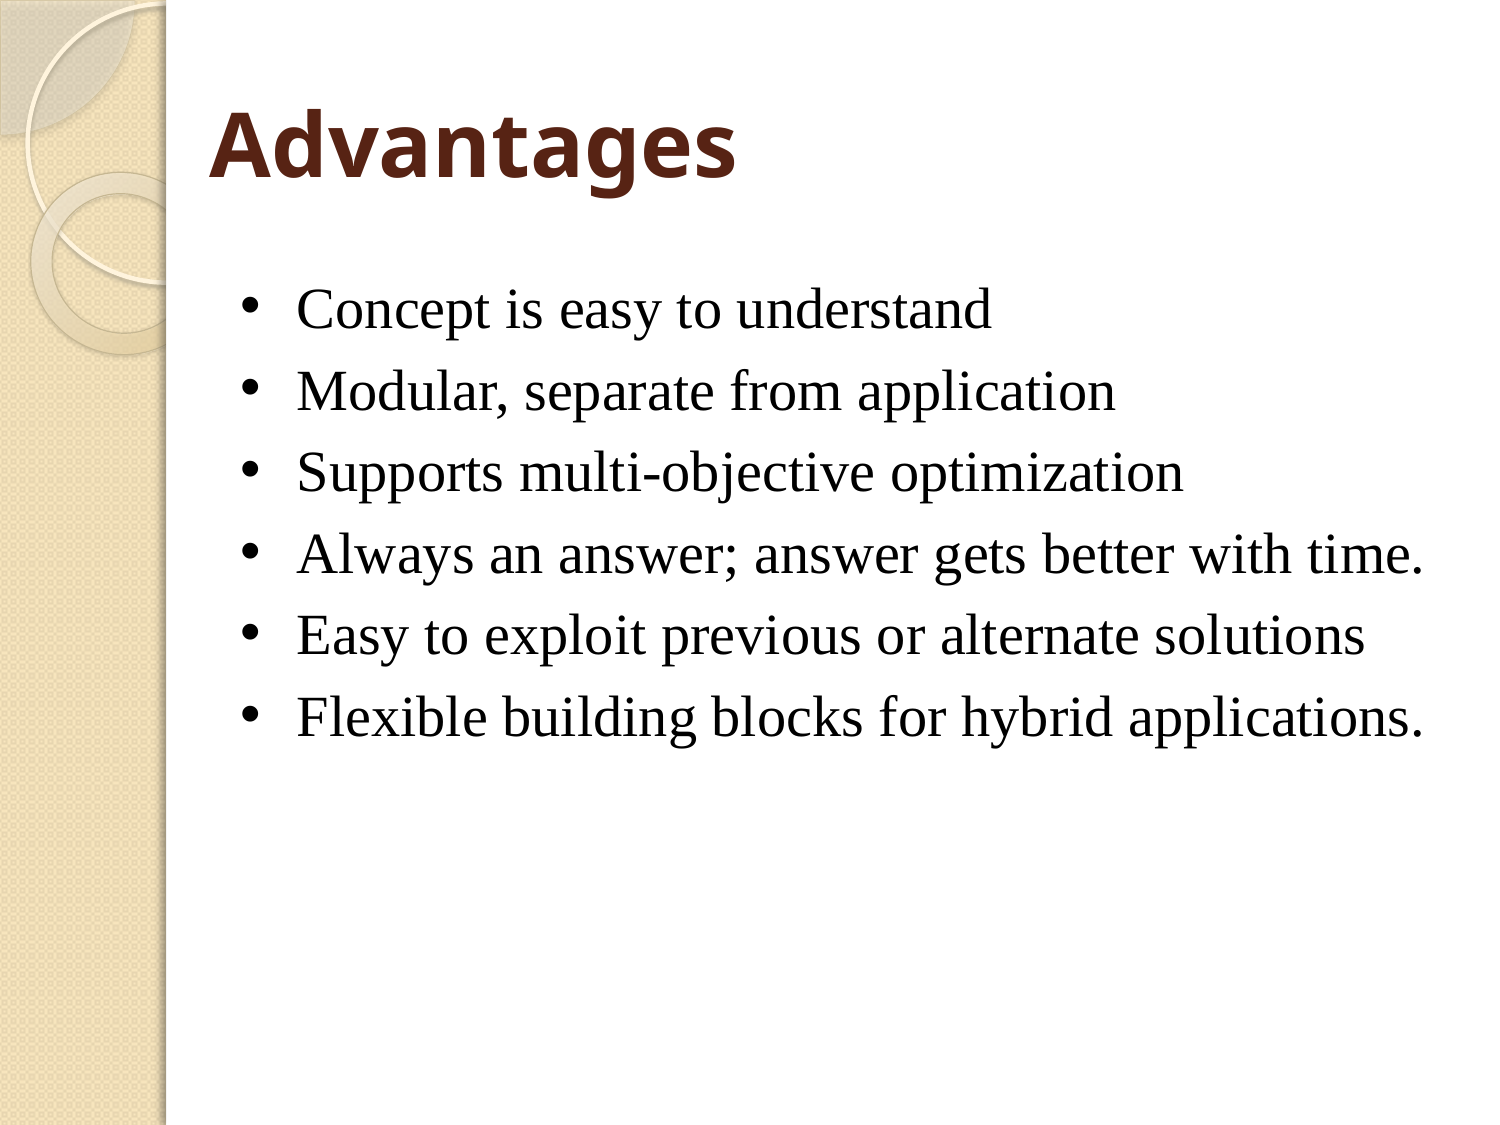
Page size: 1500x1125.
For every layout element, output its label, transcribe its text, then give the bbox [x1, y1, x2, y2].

title Advantages [194, 54, 1500, 230]
text_box Concept is easy to understand Modular, separate from application Supports multi-objective optimization Always an answer; answer gets better with time. Easy to exploit previous or alternate solutions Flexible building blocks for hybrid applications. [225, 262, 1500, 988]
